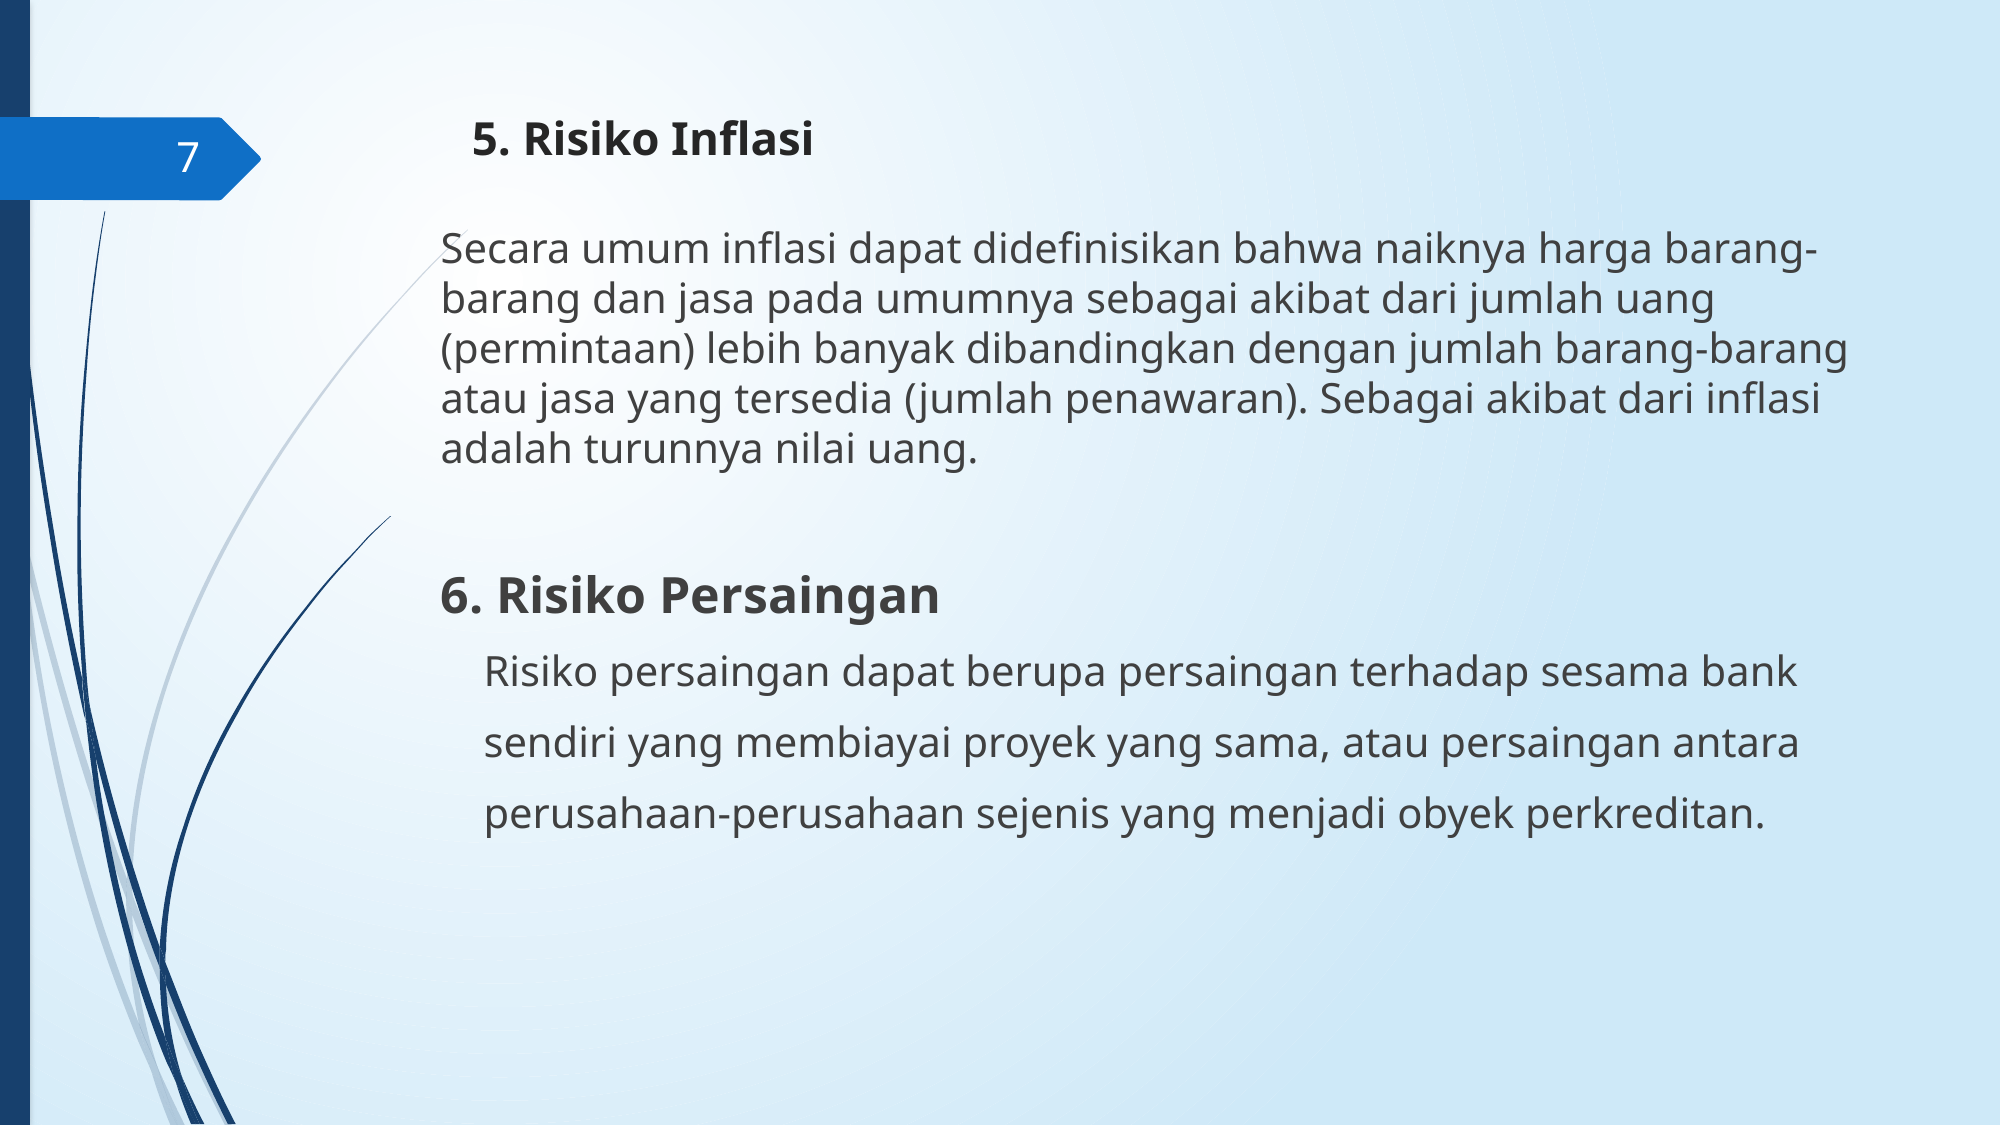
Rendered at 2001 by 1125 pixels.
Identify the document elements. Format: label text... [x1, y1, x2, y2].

list Secara umum inflasi dapat didefinisikan bahwa naiknya harga barang-barang dan jasa pada umumnya sebagai akibat dari jumlah uang (permintaan) lebih banyak dibandingkan dengan jumlah barang-barang atau jasa yang tersedia (jumlah penawaran). Sebagai akibat dari inflasi adalah turunnya nilai uang. 6. Risiko Persaingan Risiko persaingan dapat berupa persaingan terhadap sesama bank sendiri yang membiayai proyek yang sama, atau persaingan antara perusahaan-perusahaan sejenis yang menjadi obyek perkreditan. [425, 214, 1953, 1044]
title 5. Risiko Inflasi [456, 102, 1888, 214]
slide_number 7 [87, 129, 216, 190]
